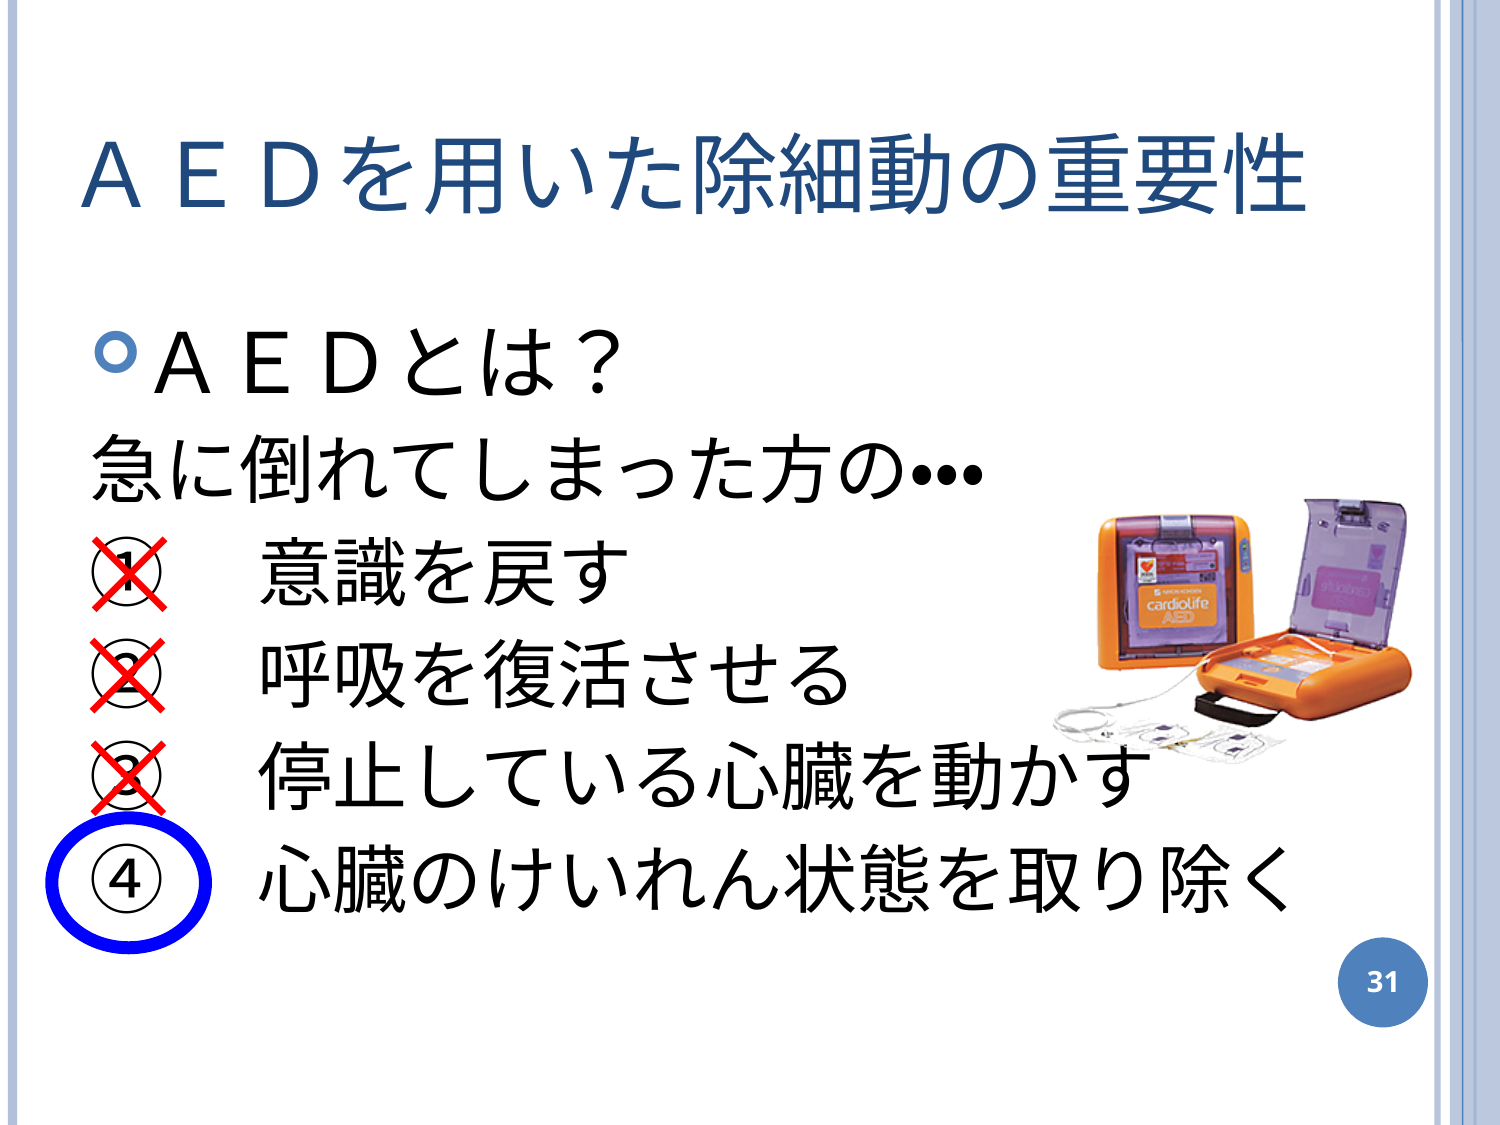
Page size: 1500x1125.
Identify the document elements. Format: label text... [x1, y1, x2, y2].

picture [1049, 479, 1429, 786]
list ＡＥＤとは？ 急に倒れてしまった方の・・・ ① 意識を戻す ② 呼吸を復活させる ③ 停止している心臓を動かす ④ 心臓のけいれん状態を取り除く [75, 302, 1425, 1106]
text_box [51, 538, 206, 949]
text_box ＡＥＤを用いた除細動の重要性 [53, 45, 1461, 233]
slide_number 31 [1333, 940, 1434, 1027]
